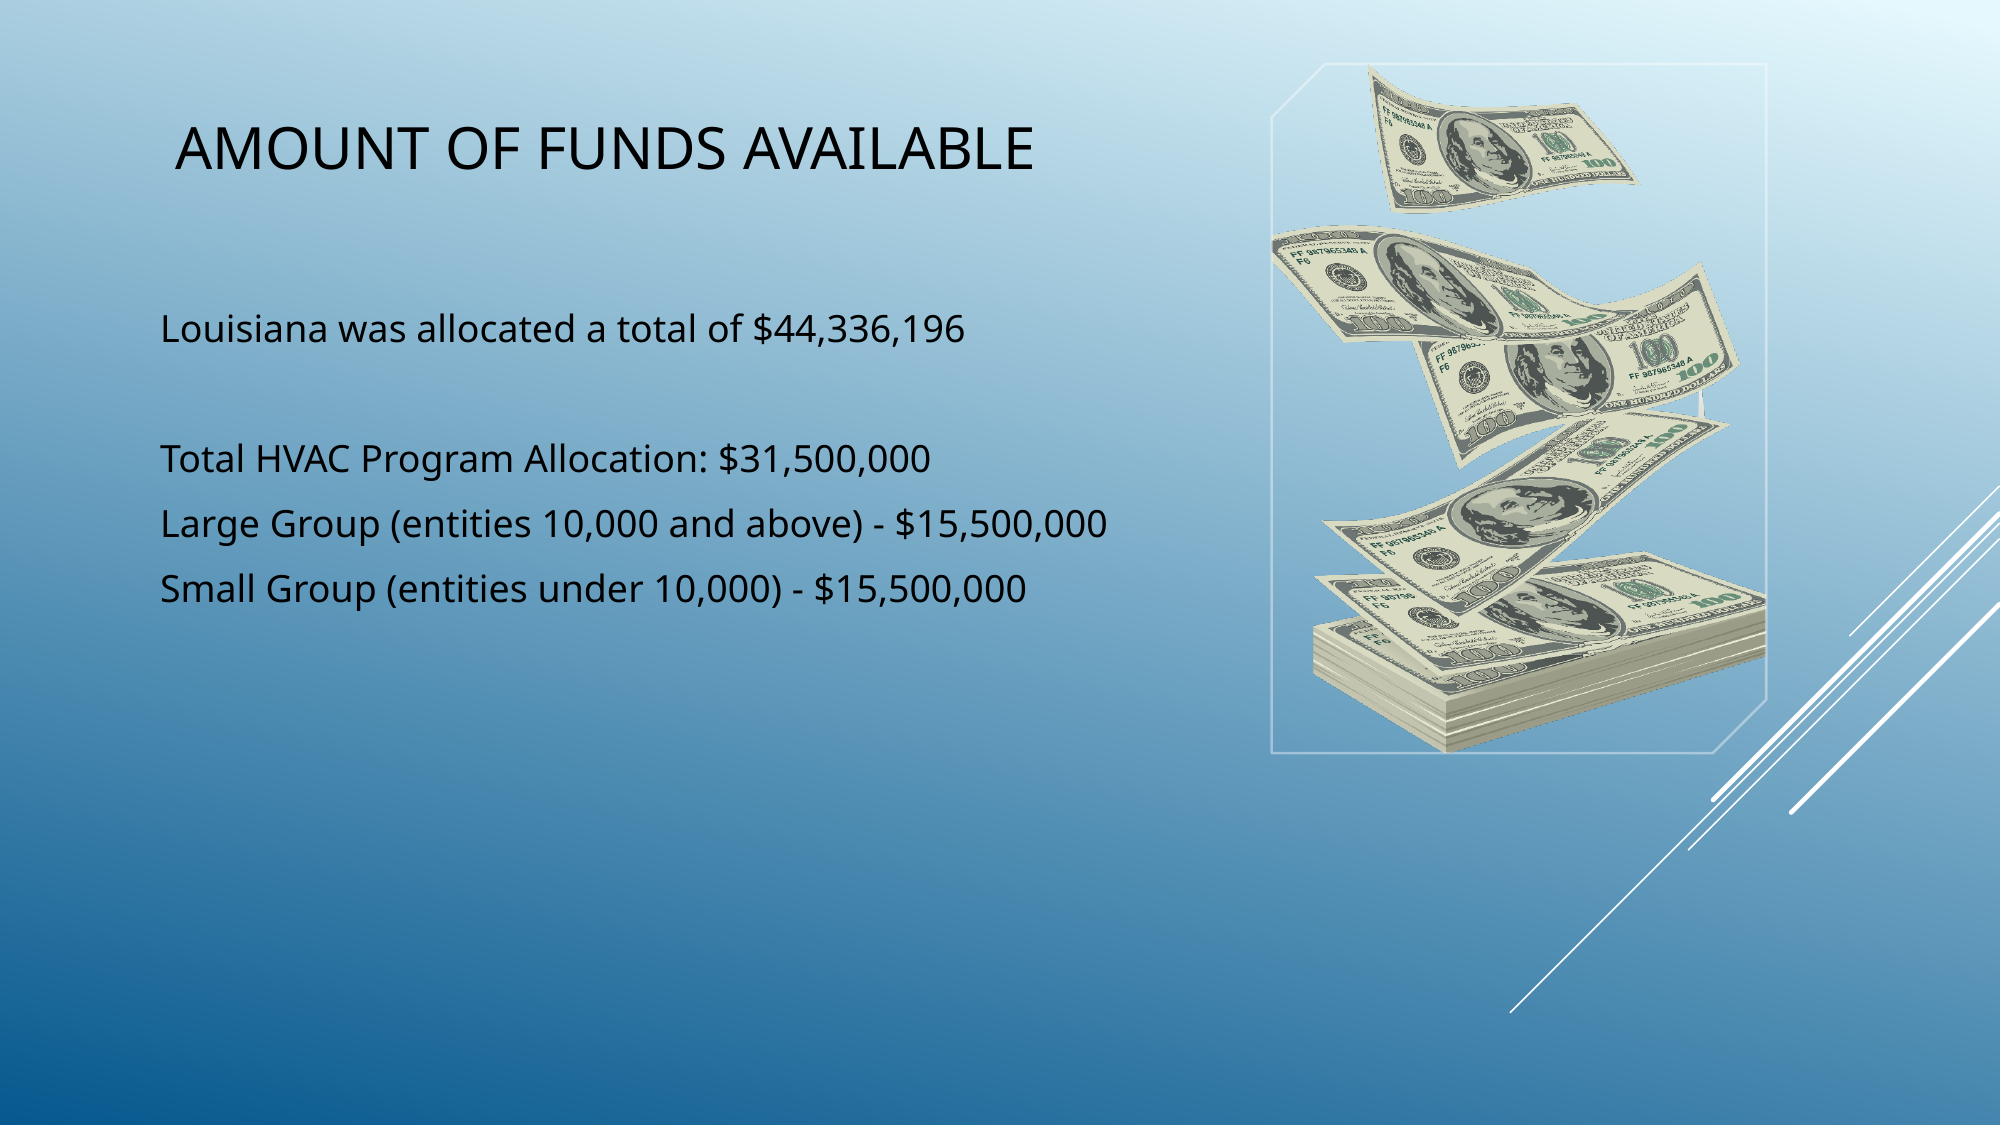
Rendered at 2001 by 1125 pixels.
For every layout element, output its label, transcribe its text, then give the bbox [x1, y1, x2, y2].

picture [1271, 63, 1767, 754]
list Louisiana was allocated a total of $44,336,196 Total HVAC Program Allocation: $31,500,000 Large Group (entities 10,000 and above) - $15,500,000 Small Group (entities under 10,000) - $15,500,000 [145, 297, 1263, 807]
title Amount of Funds available [160, 48, 1148, 189]
